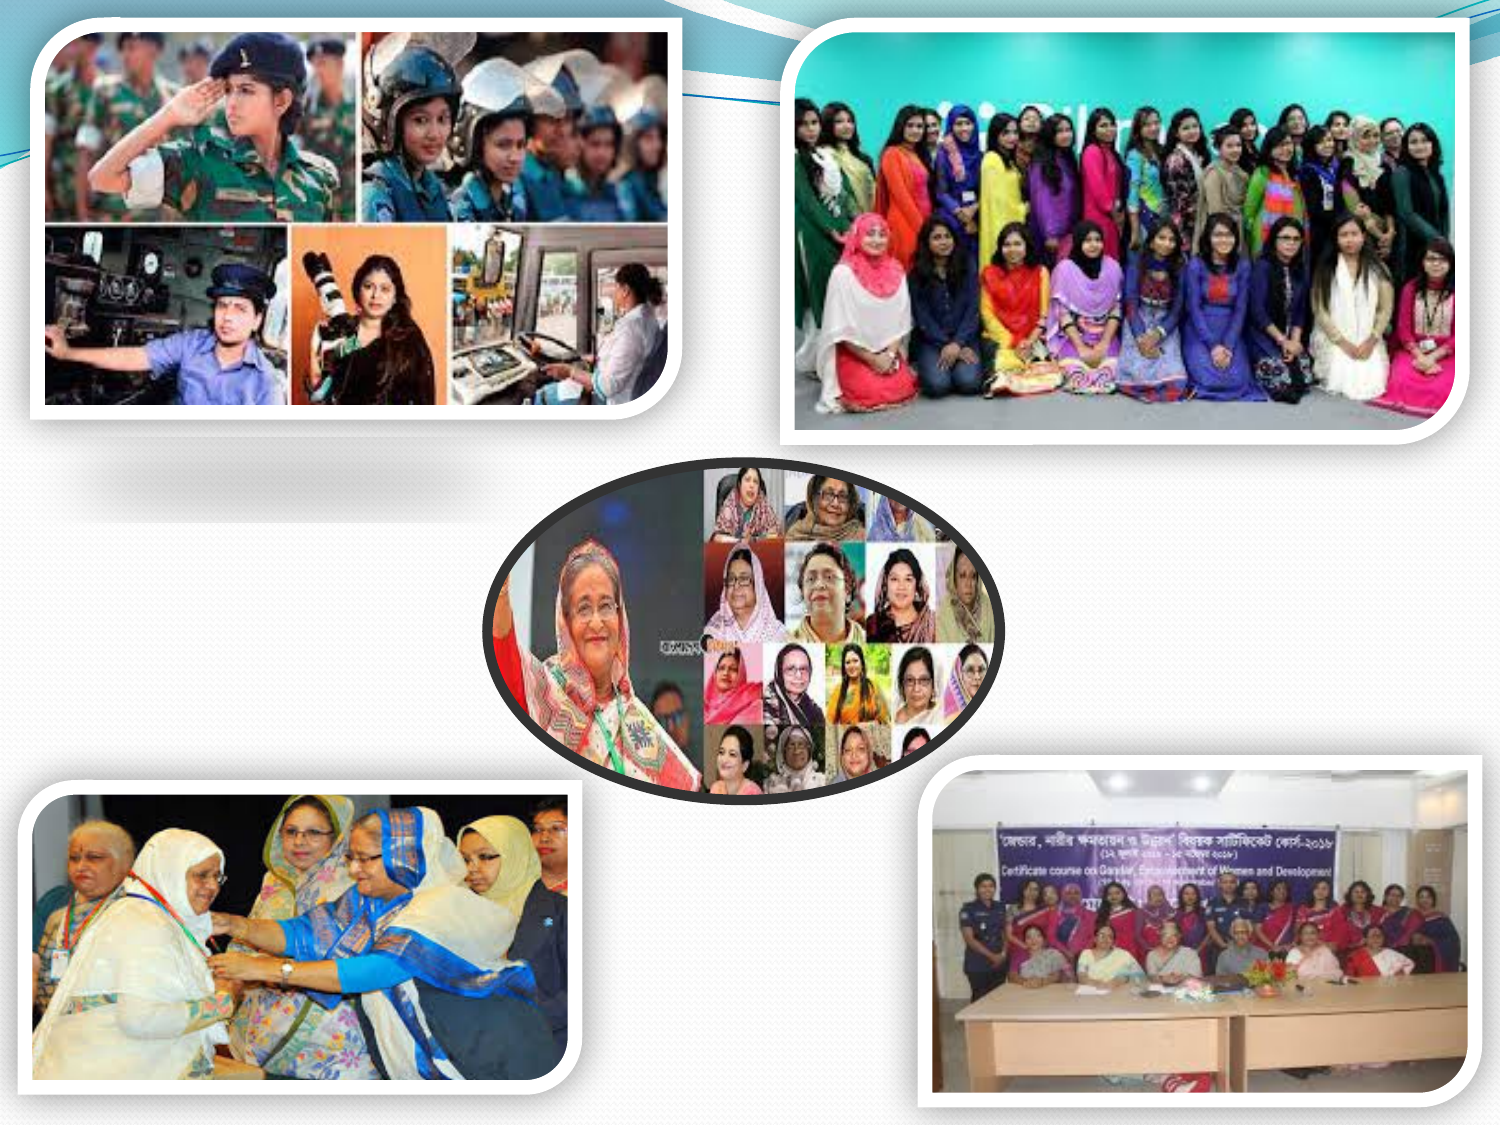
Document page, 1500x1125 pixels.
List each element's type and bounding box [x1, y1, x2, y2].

list [487, 462, 1001, 801]
picture [924, 762, 1476, 1101]
picture [787, 24, 1463, 438]
picture [24, 787, 576, 1088]
picture [37, 24, 676, 413]
